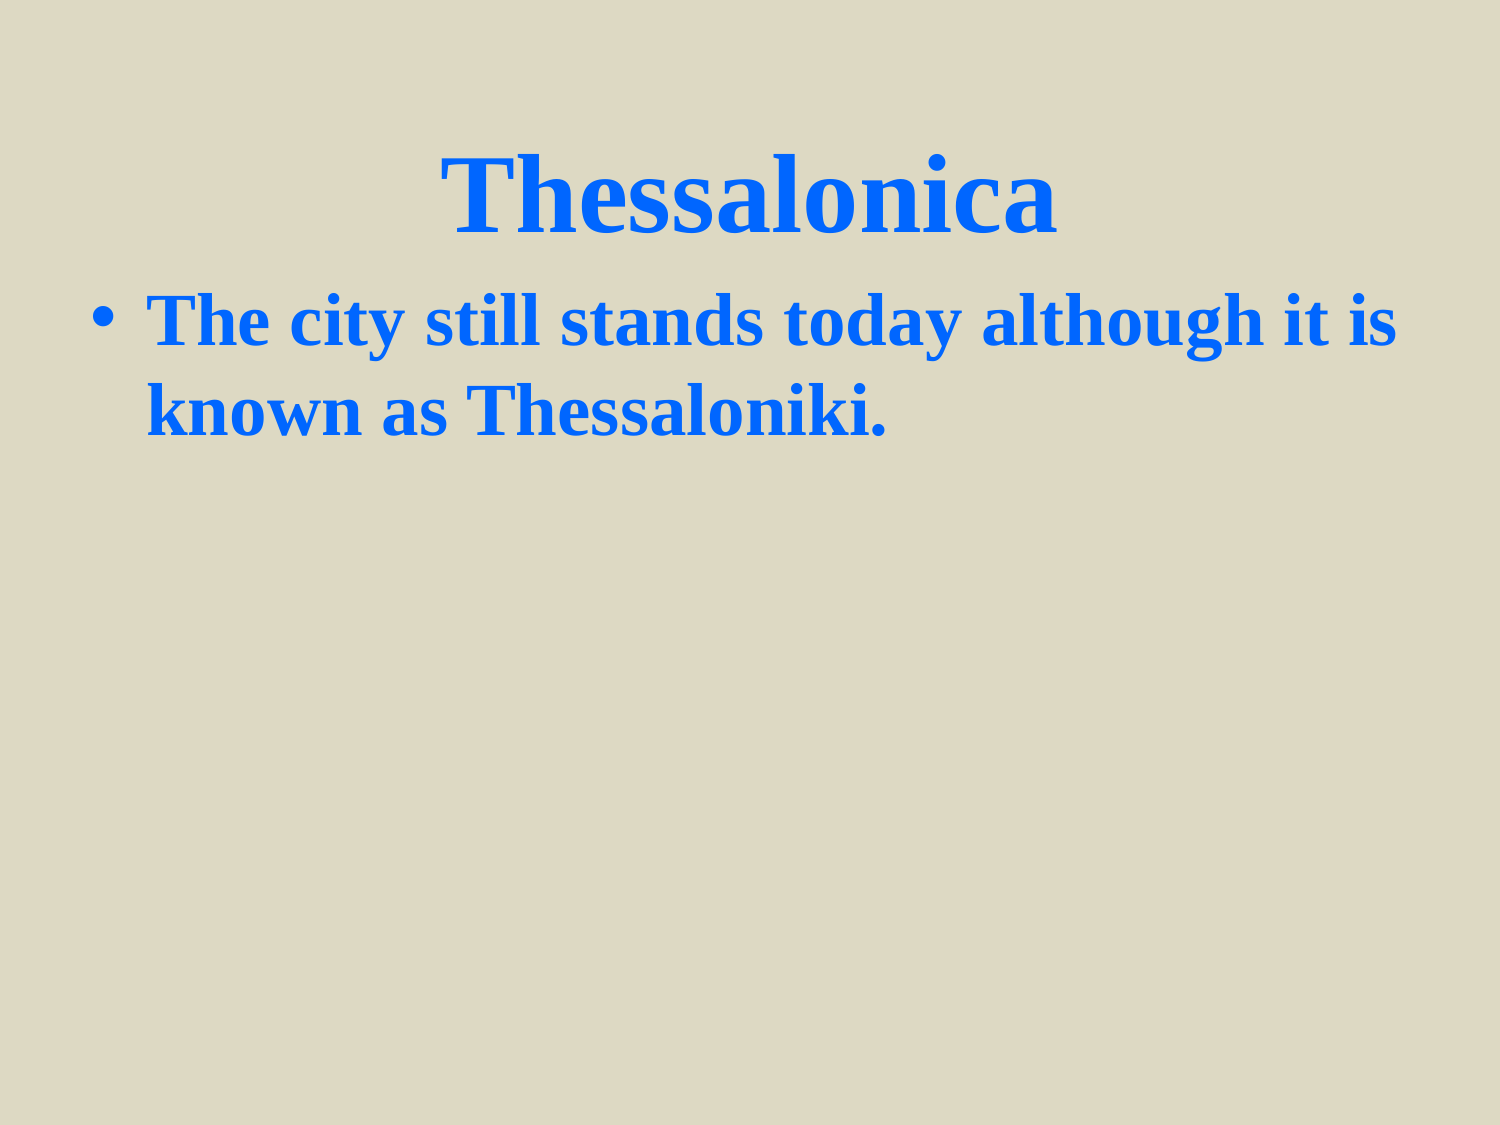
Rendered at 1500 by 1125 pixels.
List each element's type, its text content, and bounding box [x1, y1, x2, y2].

list Thessalonica The city still stands today although it is known as Thessaloniki. [75, 112, 1425, 1005]
